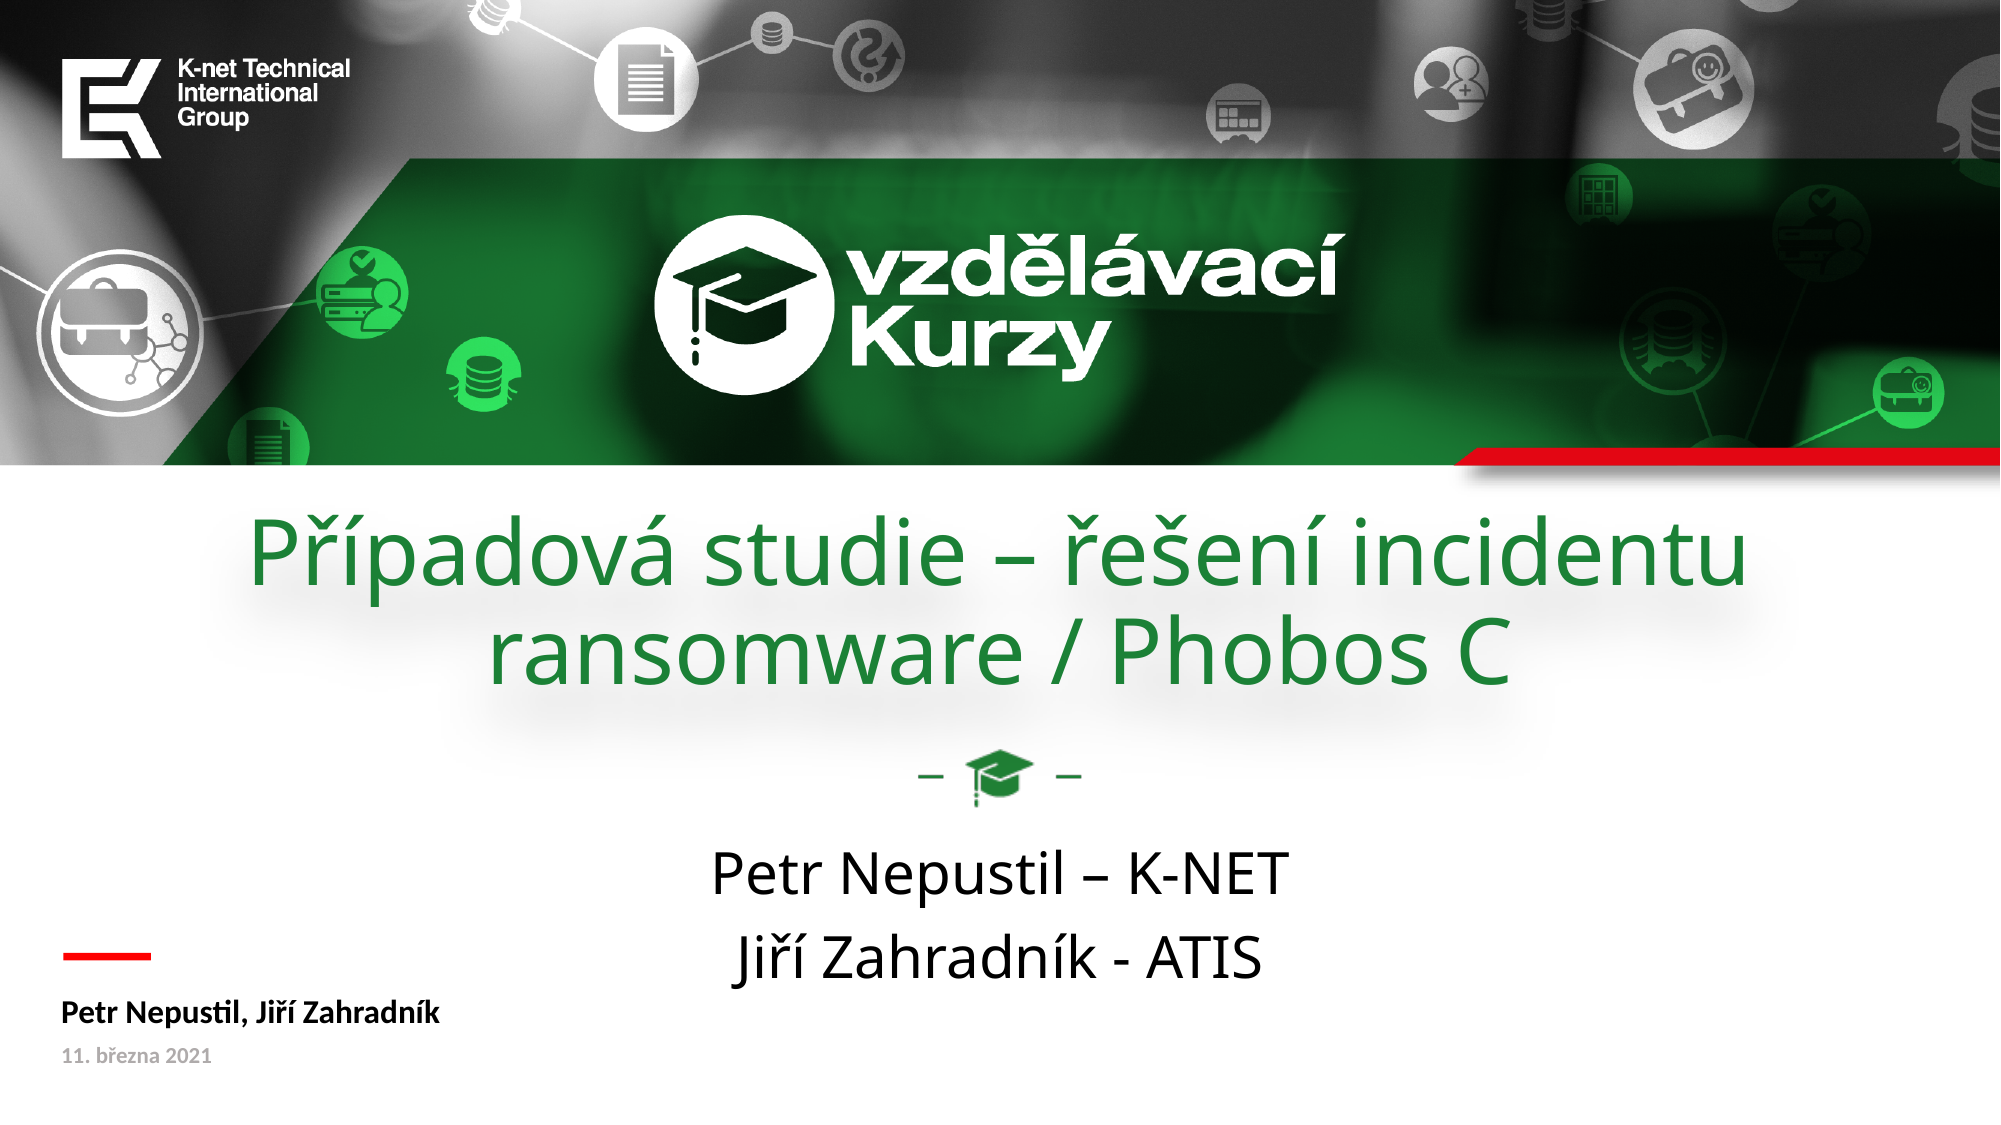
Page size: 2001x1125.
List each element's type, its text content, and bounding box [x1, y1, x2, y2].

slide_number 11. března 2021 [45, 1041, 381, 1075]
title Případová studie – řešení incidentu ransomware / Phobos C [198, 496, 1802, 714]
picture [0, 0, 2000, 522]
footer Petr Nepustil, Jiří Zahradník [45, 980, 512, 1041]
list Petr Nepustil – K-NET Jiří Zahradník - ATIS [397, 836, 1603, 1005]
picture [906, 745, 1094, 809]
